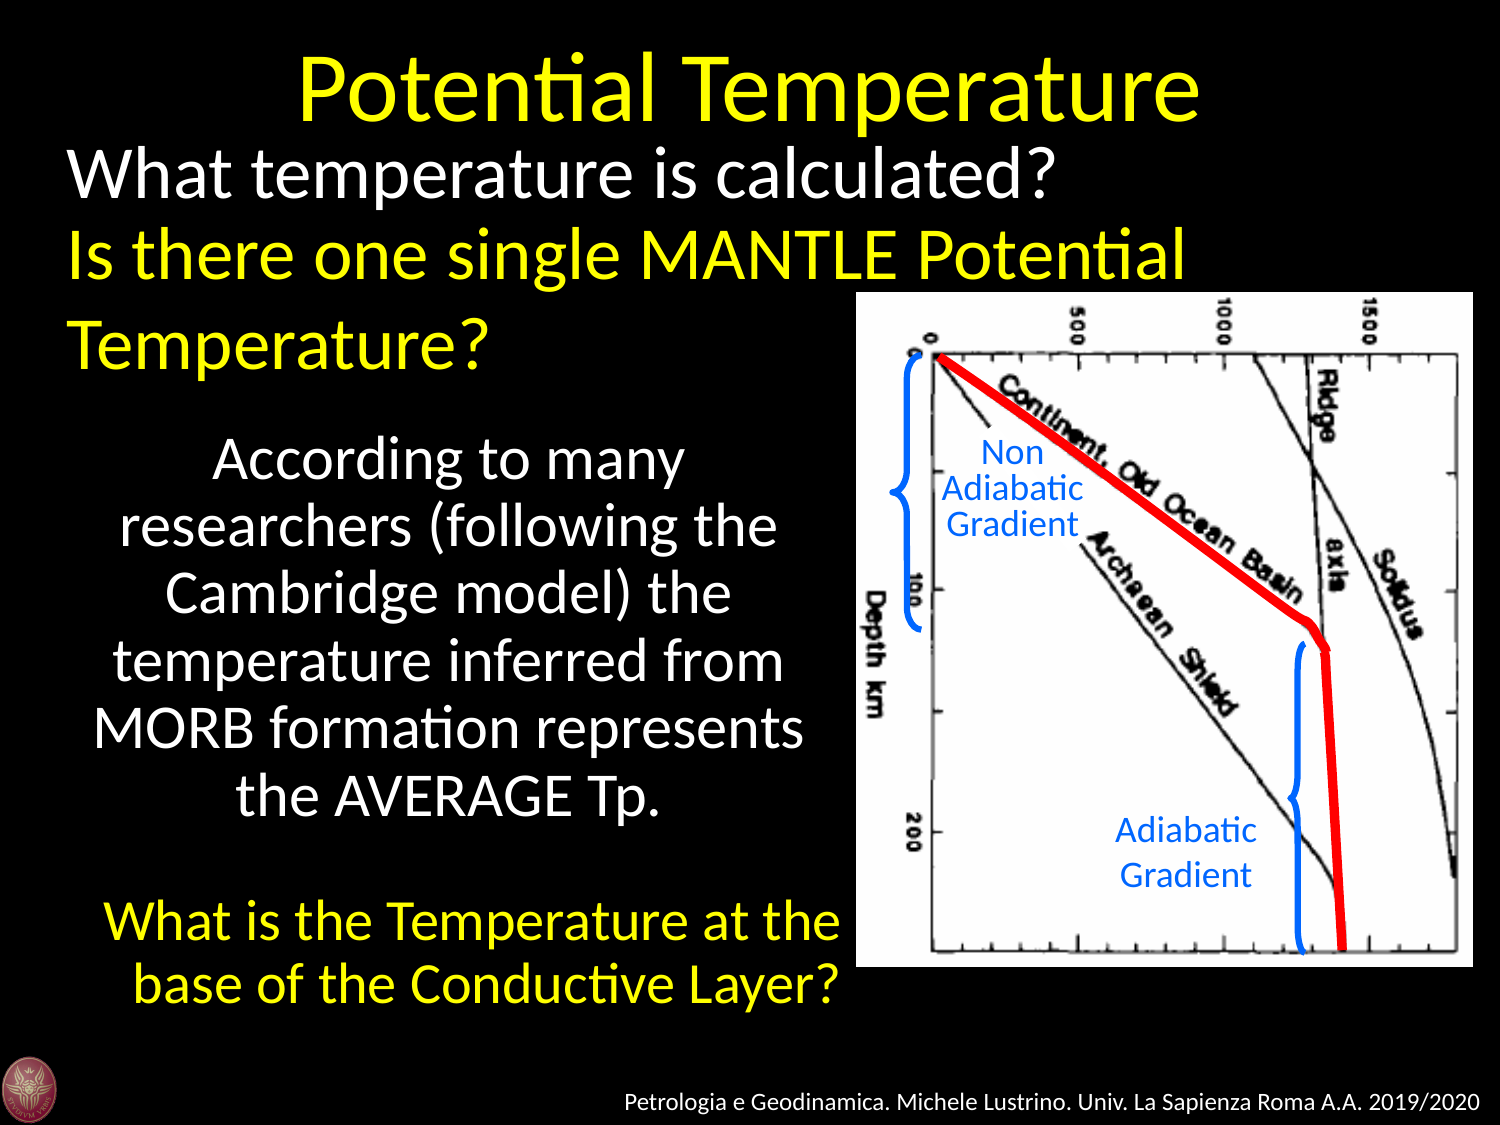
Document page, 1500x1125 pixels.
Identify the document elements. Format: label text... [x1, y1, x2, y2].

text_box Potential Temperature [0, 14, 1500, 150]
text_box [855, 292, 1473, 967]
text_box Is there one single MANTLE Potential Temperature? [52, 197, 1500, 393]
text_box What is the Temperature at the base of the Conductive Layer? [2, 882, 857, 1024]
text_box What temperature is calculated? [52, 150, 1500, 197]
picture [0, 1055, 60, 1125]
text_box According to many researchers (following the Cambridge model) the temperature inferred from MORB formation represents the AVERAGE Tp. [52, 417, 847, 838]
